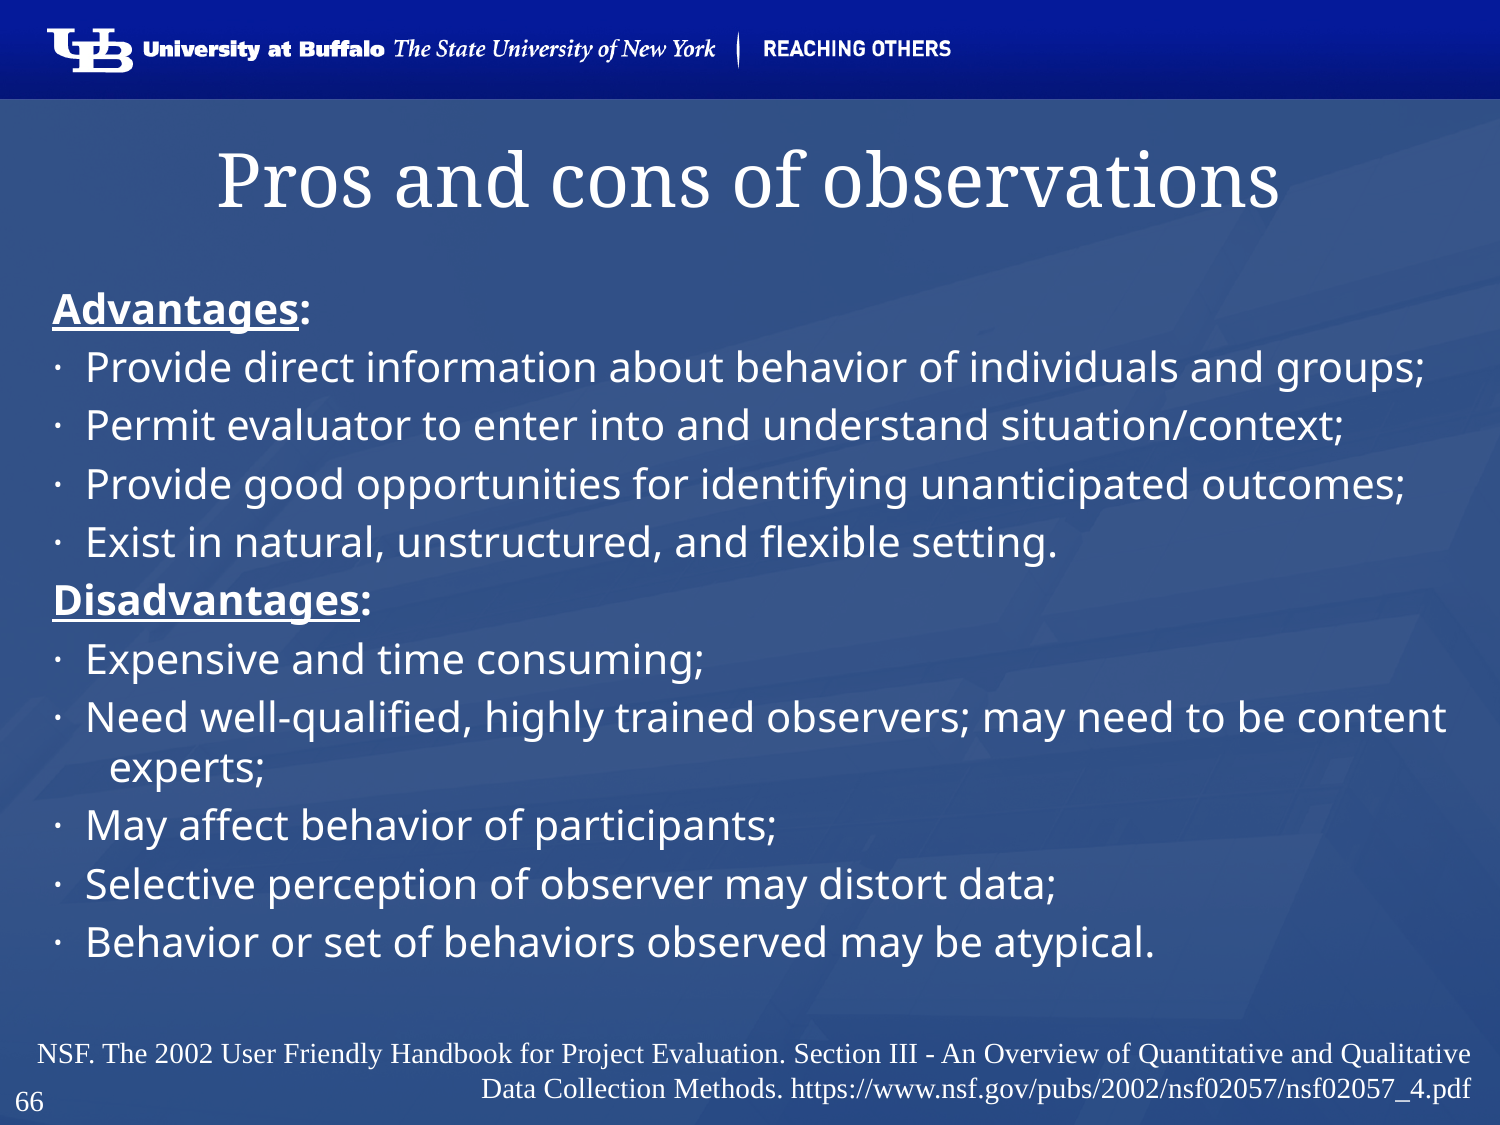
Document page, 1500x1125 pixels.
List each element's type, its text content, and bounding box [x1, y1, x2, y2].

list Advantages: · Provide direct information about behavior of individuals and groups; · Permit evaluator to enter into and understand situation/context; · Provide good opportunities for identifying unanticipated outcomes; · Exist in natural, unstructured, and flexible setting. Disadvantages: · Expensive and time consuming; · Need well-qualified, highly trained observers; may need to be content experts; · May affect behavior of participants; · Selective perception of observer may distort data; · Behavior or set of behaviors observed may be atypical. [37, 275, 1463, 1026]
text_box NSF. The 2002 User Friendly Handbook for Project Evaluation. Section III - An Overview of Quantitative and Qualitative Data Collection Methods. https://www.nsf.gov/pubs/2002/nsf02057/nsf02057_4.pdf [0, 1026, 1488, 1112]
title Pros and cons of observations [37, 125, 1463, 250]
picture [0, 0, 1500, 99]
